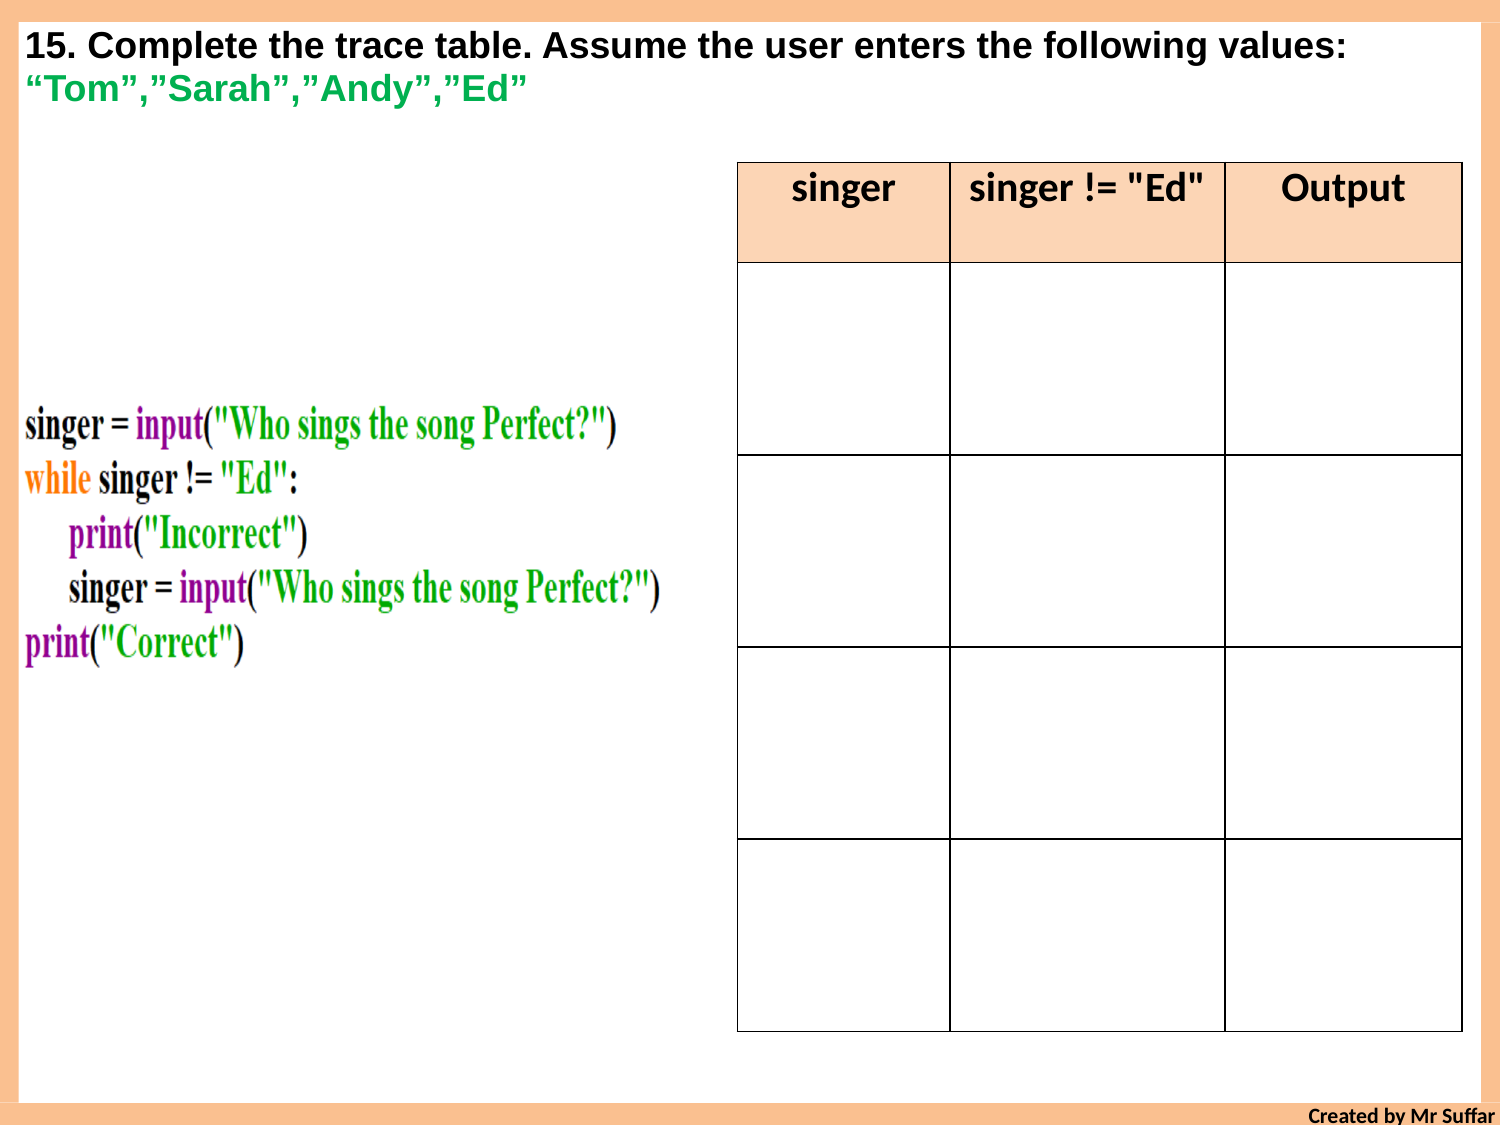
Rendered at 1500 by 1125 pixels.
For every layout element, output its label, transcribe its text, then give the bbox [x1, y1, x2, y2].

table_header singer != "Ed" [951, 163, 1224, 262]
table_cell [1226, 840, 1461, 1031]
list 15. Complete the trace table. Assume the user enters the following values: “Tom”,”Sarah”,”Andy”,”Ed” [24, 24, 1488, 1100]
table_cell [951, 456, 1224, 646]
table_cell [951, 263, 1224, 454]
table_cell [1226, 648, 1461, 838]
table_cell [1226, 263, 1461, 454]
table_cell [951, 648, 1224, 838]
table_header singer [738, 163, 949, 262]
picture [24, 399, 663, 676]
table_cell [1226, 456, 1461, 646]
table_cell [738, 648, 949, 838]
table_cell [738, 456, 949, 646]
table_header Output [1226, 163, 1461, 262]
table_cell [951, 840, 1224, 1031]
table_cell [738, 263, 949, 454]
table_cell [738, 840, 949, 1031]
